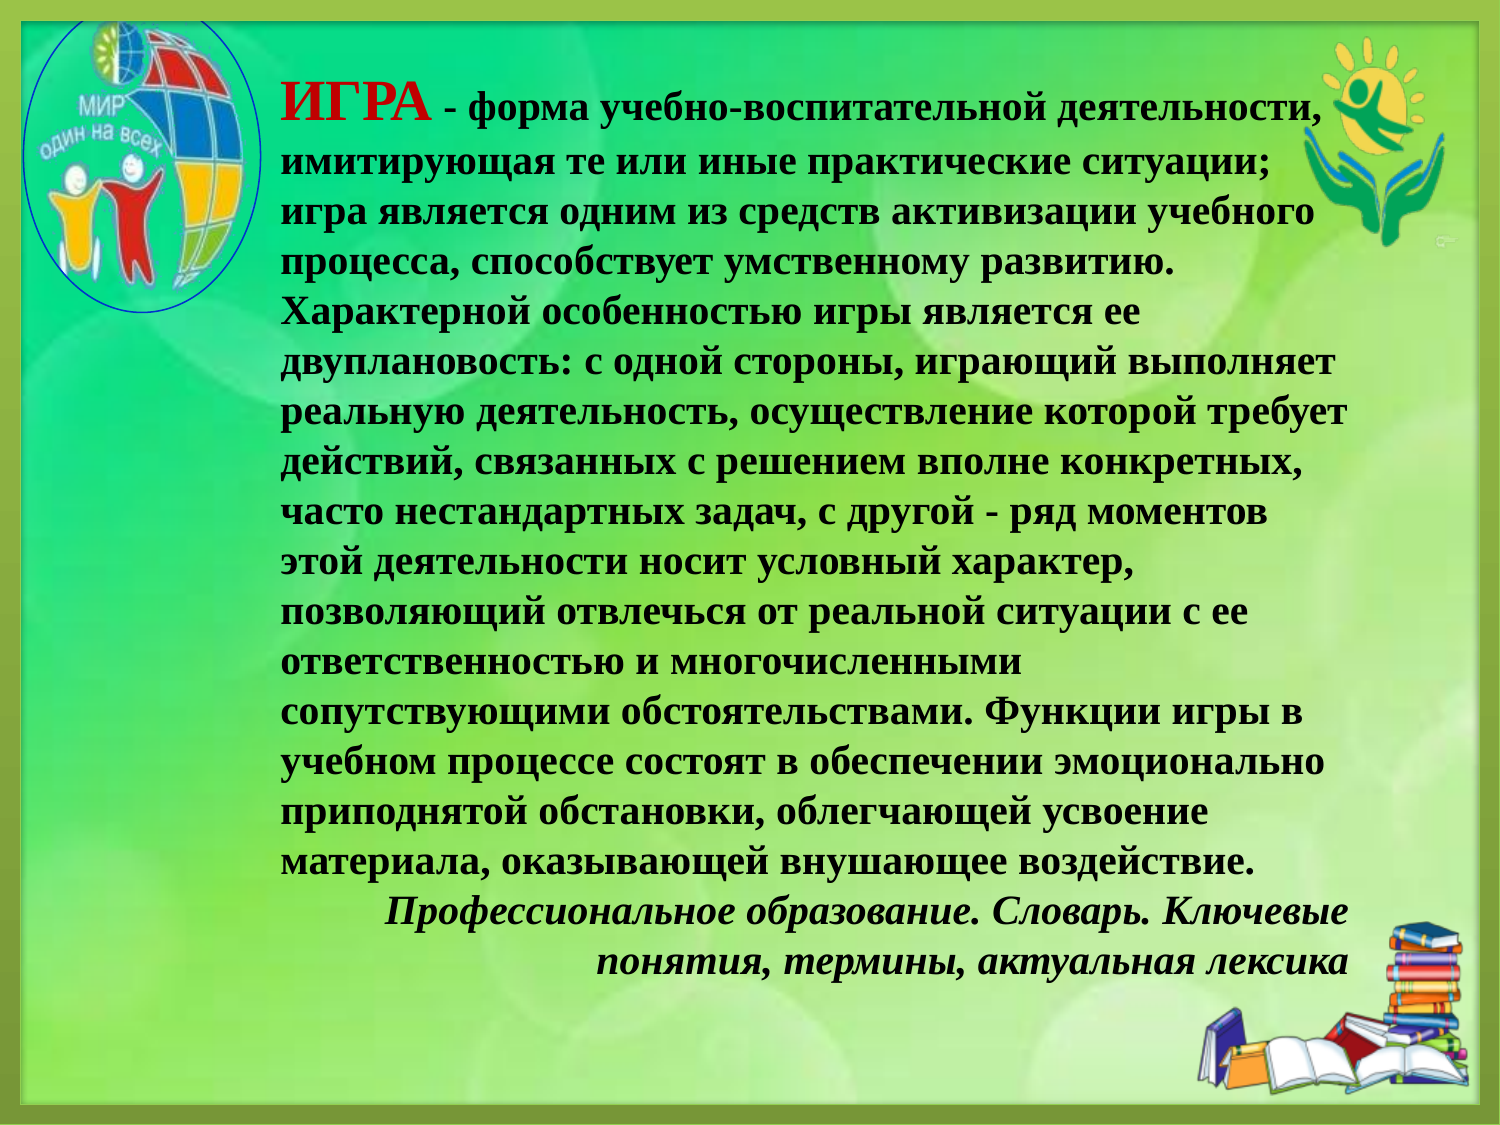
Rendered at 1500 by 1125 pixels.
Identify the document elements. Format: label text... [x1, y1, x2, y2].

picture [25, 21, 259, 311]
text_box ИГРА - форма учебно-воспитательной деятельности, имитирующая те или иные практические ситуации; игра является одним из средств активизации учебного процесса, способствует умственному развитию. Характерной особенностью игры является ее двуплановость: с одной стороны, играющий выполняет реальную деятельность, осуществление которой требует действий, связанных с решением вполне конкретных, часто нестандартных задач, с другой - ряд моментов этой деятельности носит условный характер, позволяющий отвлечься от реальной ситуации с ее ответственностью и многочисленными сопутствующими обстоятельствами. Функции игры в учебном процессе состоят в обеспечении эмоционально приподнятой обстановки, облегчающей усвоение материала, оказывающей внушающее воздействие. Профессиональное образование. Словарь. Ключевые понятия, термины, актуальная лексика [265, 55, 1365, 991]
picture [21, 21, 1479, 1104]
